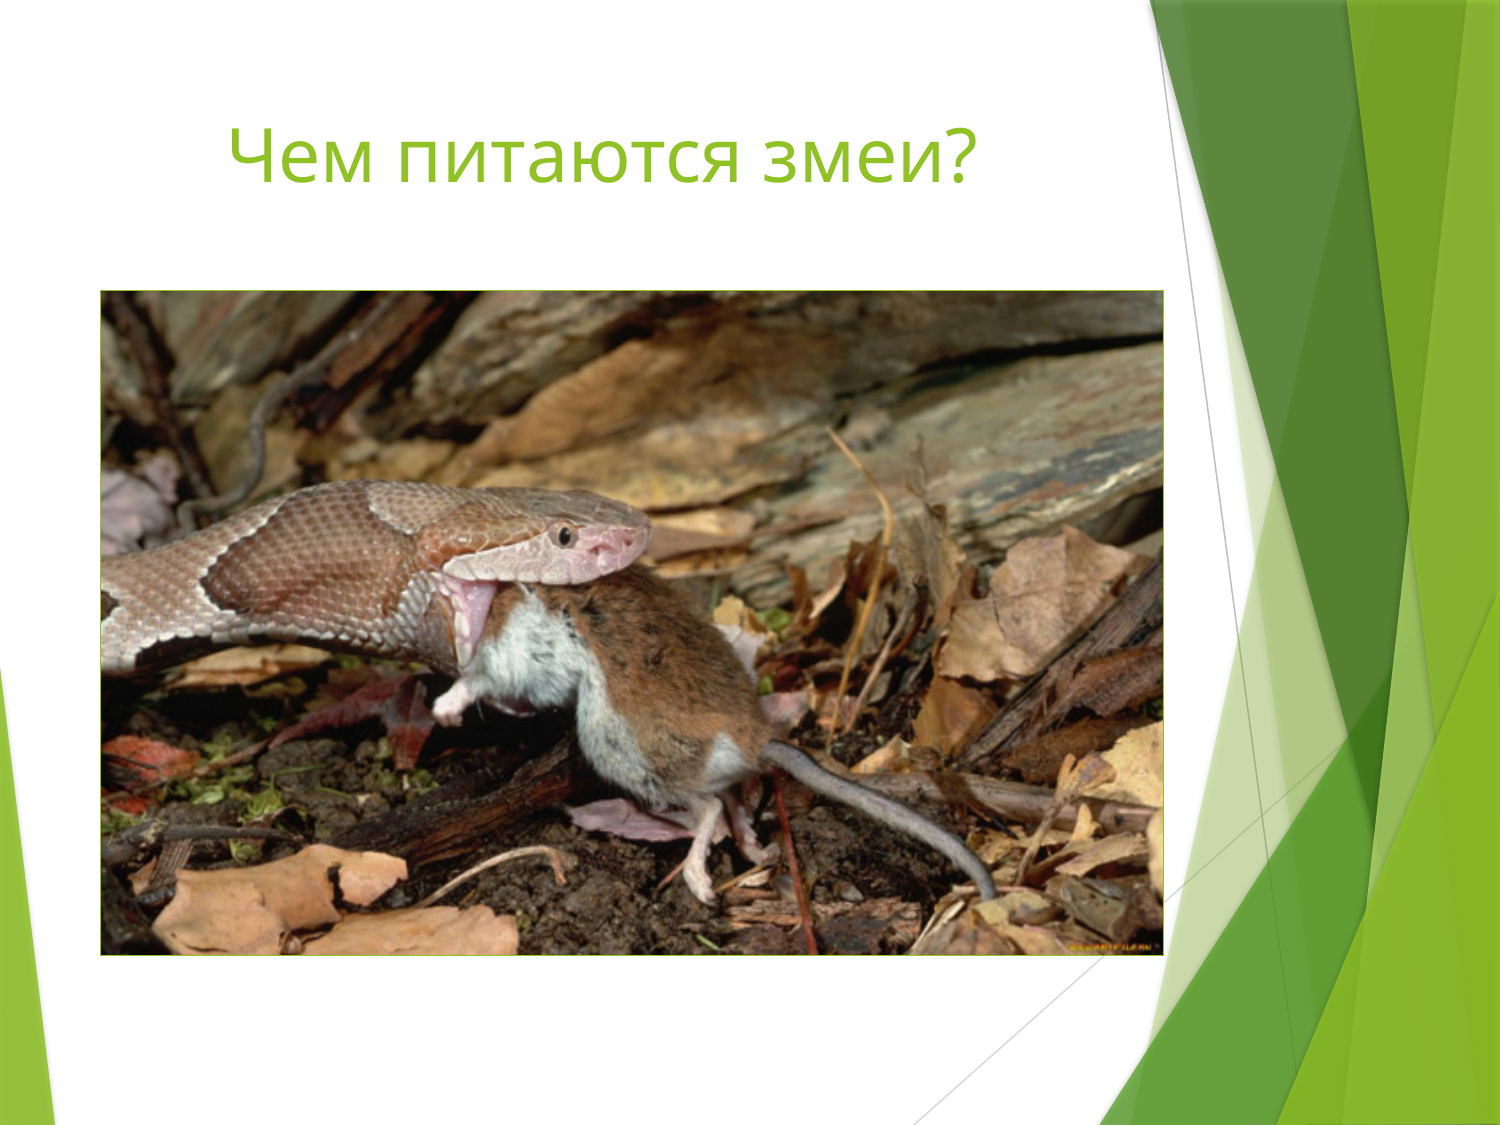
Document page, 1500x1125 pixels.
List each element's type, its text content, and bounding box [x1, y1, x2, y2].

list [99, 290, 1164, 956]
title Чем питаются змеи? [83, 99, 1142, 209]
